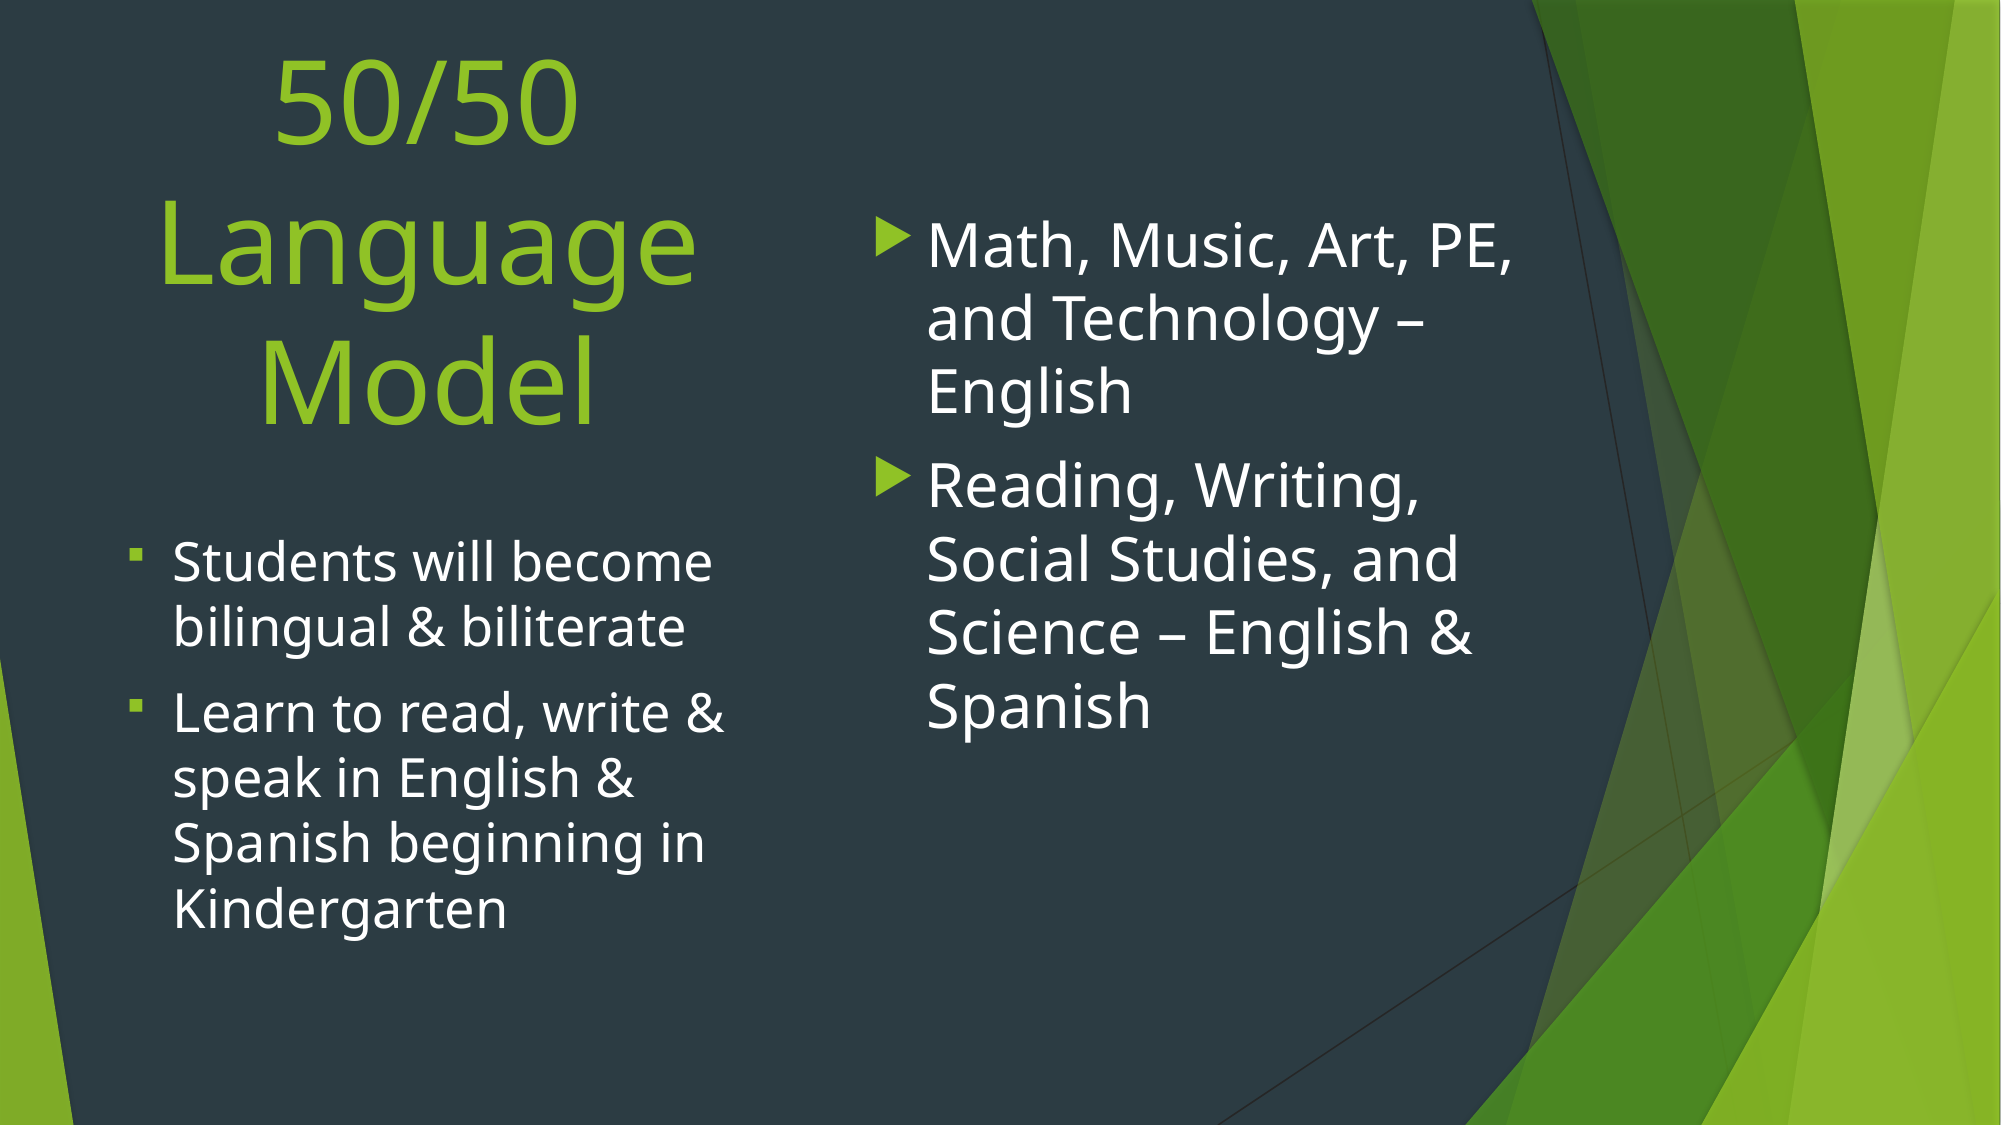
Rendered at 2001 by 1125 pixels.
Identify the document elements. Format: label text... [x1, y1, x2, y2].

title 50/50 Language Model [111, 245, 744, 456]
list Students will become bilingual & biliterate Learn to read, write & speak in English & Spanish beginning in Kindergarten [111, 520, 857, 1046]
list Math, Music, Art, PE, and Technology – English Reading, Writing, Social Studies, and Science – English & Spanish [856, 198, 1597, 749]
